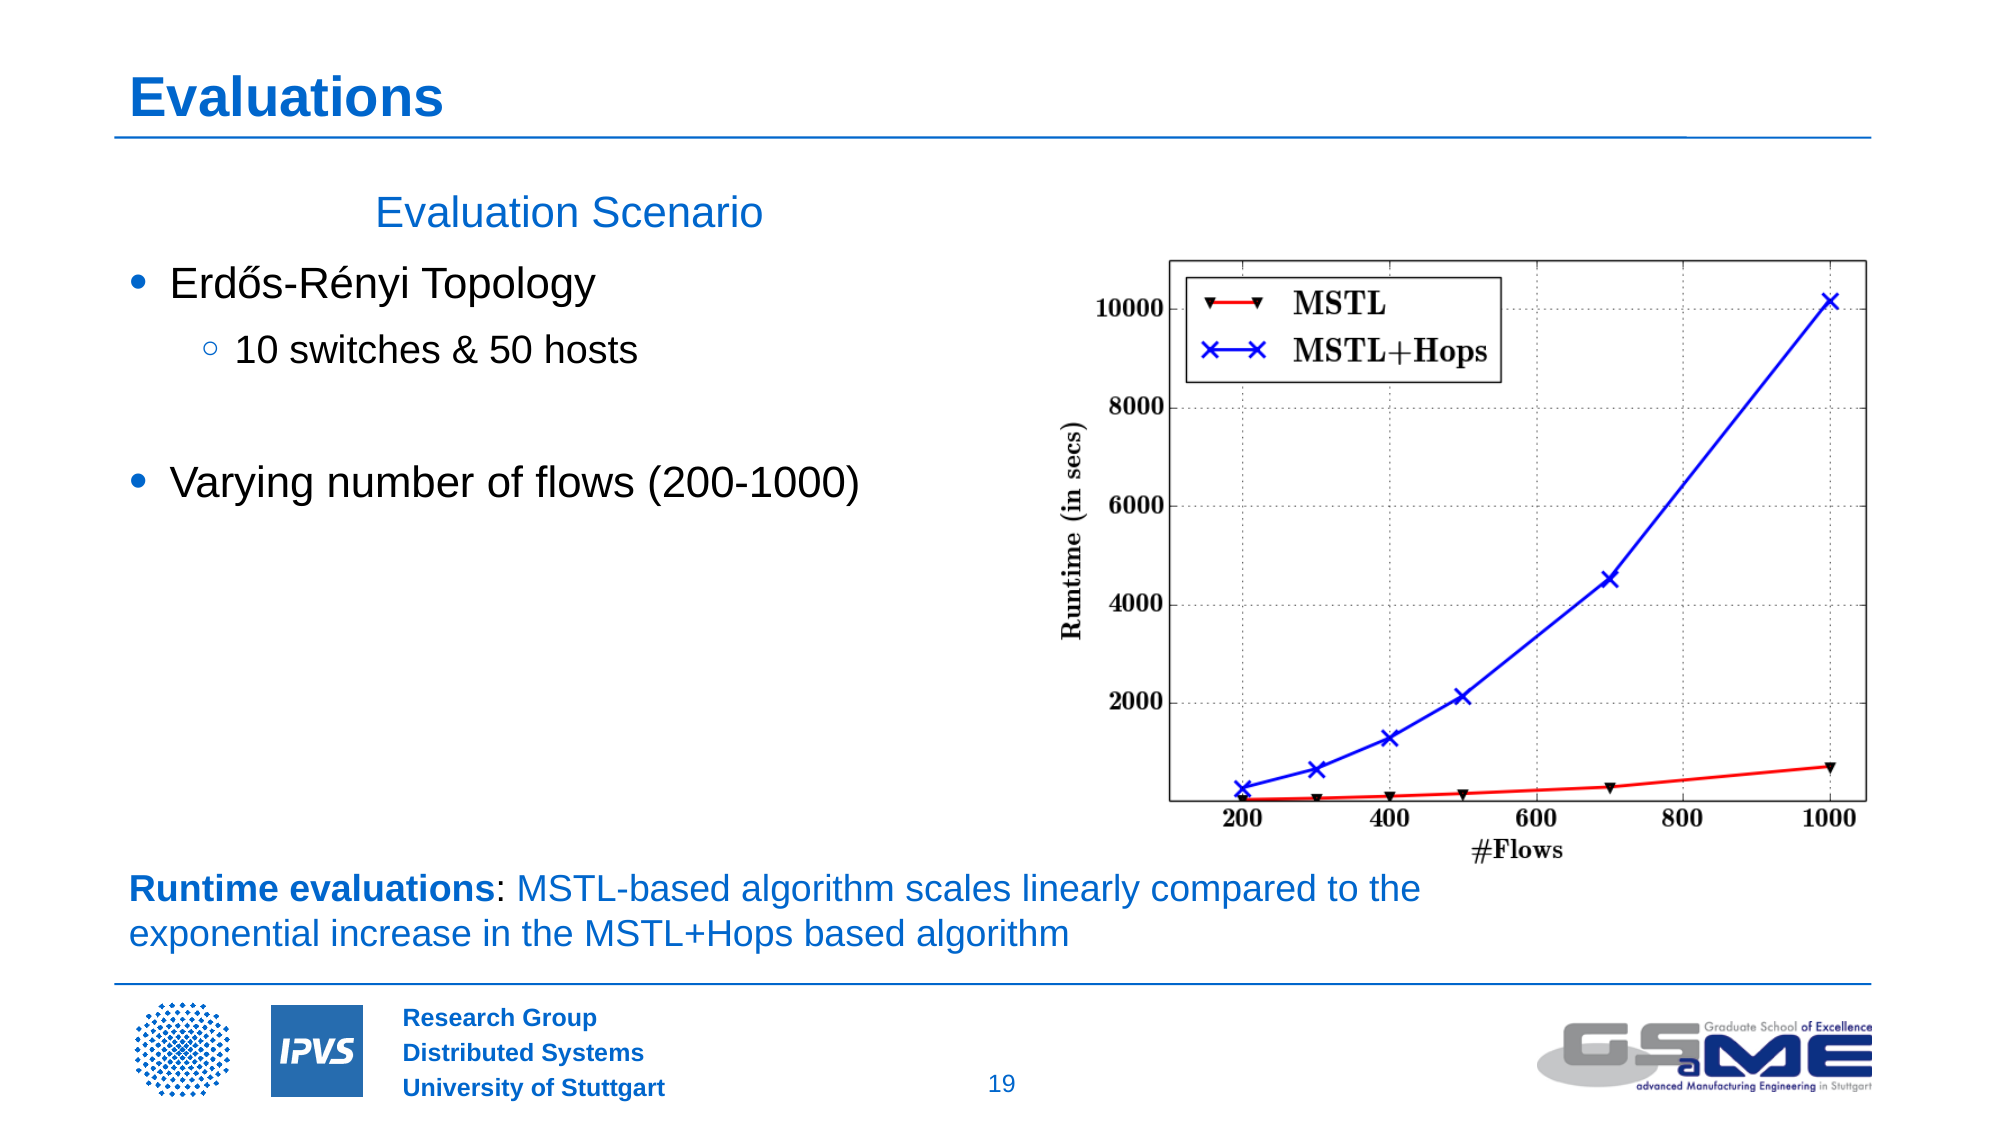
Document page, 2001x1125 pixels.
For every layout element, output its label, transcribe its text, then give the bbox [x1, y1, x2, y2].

picture [271, 1005, 363, 1097]
text_box Evaluation Scenario Erdős-Rényi Topology 10 switches & 50 hosts Varying number of flows (200-1000) [114, 171, 1025, 788]
title Evaluations [114, 42, 1872, 138]
text_box Runtime evaluations: MSTL-based algorithm scales linearly compared to the exponential increase in the MSTL+Hops based algorithm [114, 856, 1438, 962]
picture [133, 999, 234, 1100]
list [1049, 249, 1877, 875]
slide_number 19 [830, 1061, 1174, 1096]
picture [1537, 1021, 1872, 1092]
